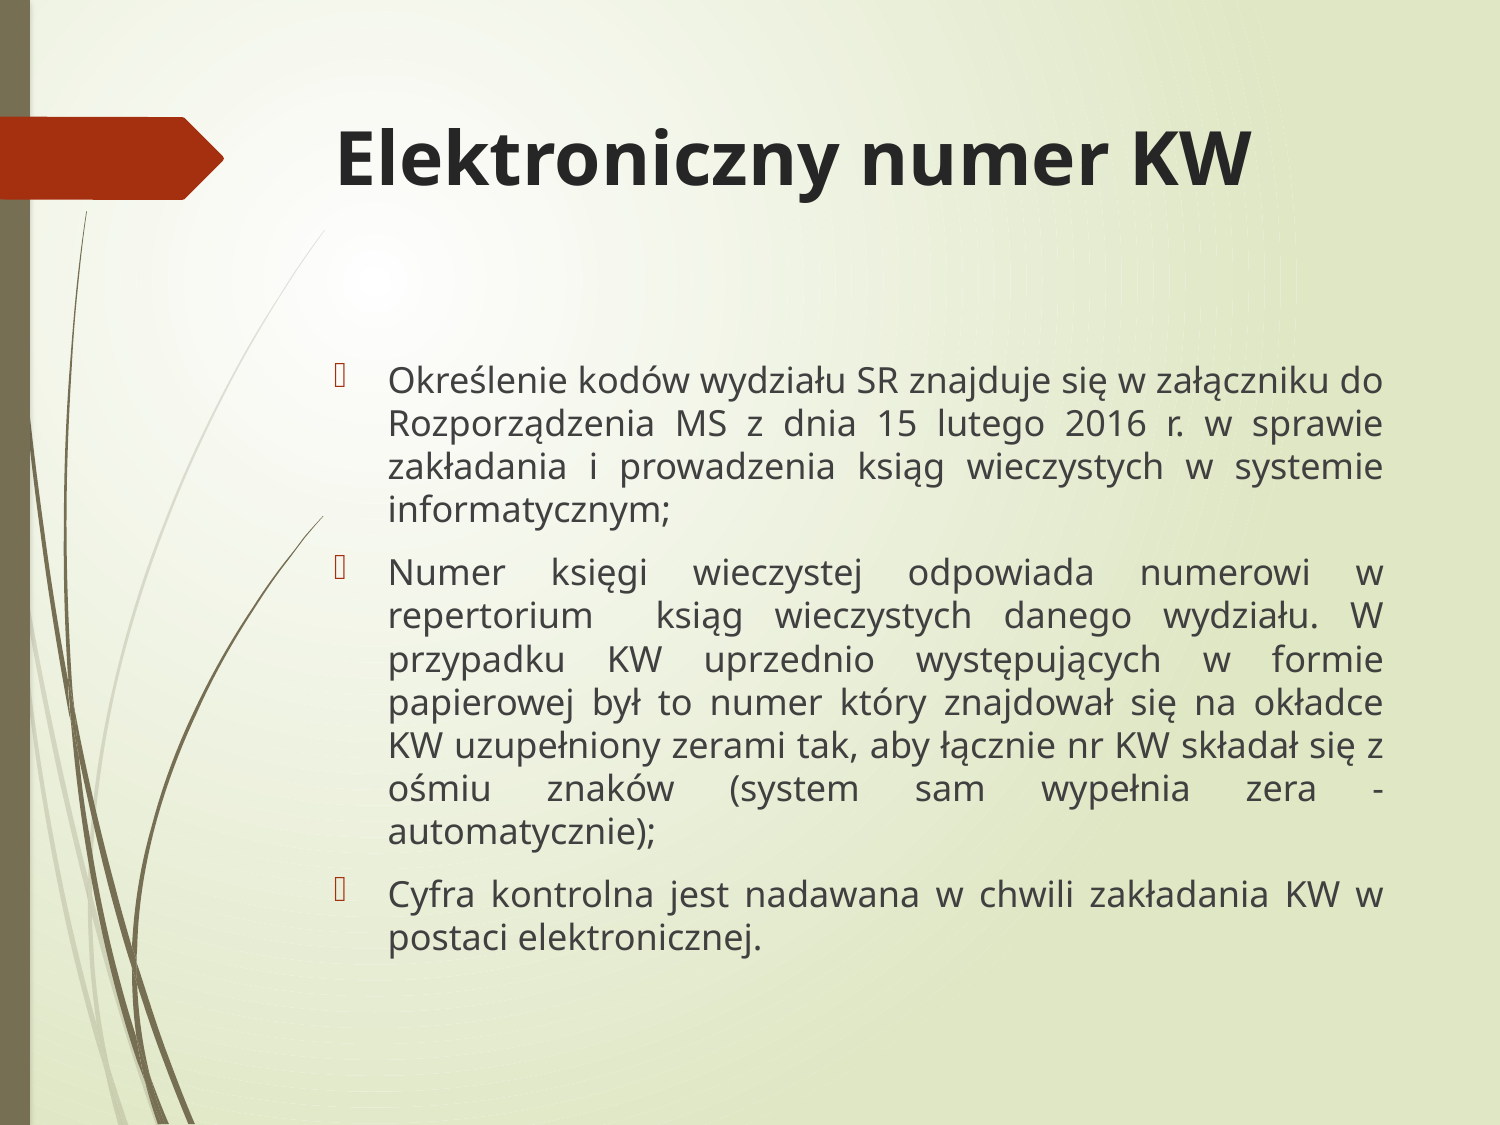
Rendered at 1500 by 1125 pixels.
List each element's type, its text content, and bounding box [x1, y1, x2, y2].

title Elektroniczny numer KW [319, 102, 1400, 313]
list Określenie kodów wydziału SR znajduje się w załączniku do Rozporządzenia MS z dnia 15 lutego 2016 r. w sprawie zakładania i prowadzenia ksiąg wieczystych w systemie informatycznym; Numer księgi wieczystej odpowiada numerowi w repertorium ksiąg wieczystych danego wydziału. W przypadku KW uprzednio występujących w formie papierowej był to numer który znajdował się na okładce KW uzupełniony zerami tak, aby łącznie nr KW składał się z ośmiu znaków (system sam wypełnia zera - automatycznie); Cyfra kontrolna jest nadawana w chwili zakładania KW w postaci elektronicznej. [318, 350, 1400, 970]
